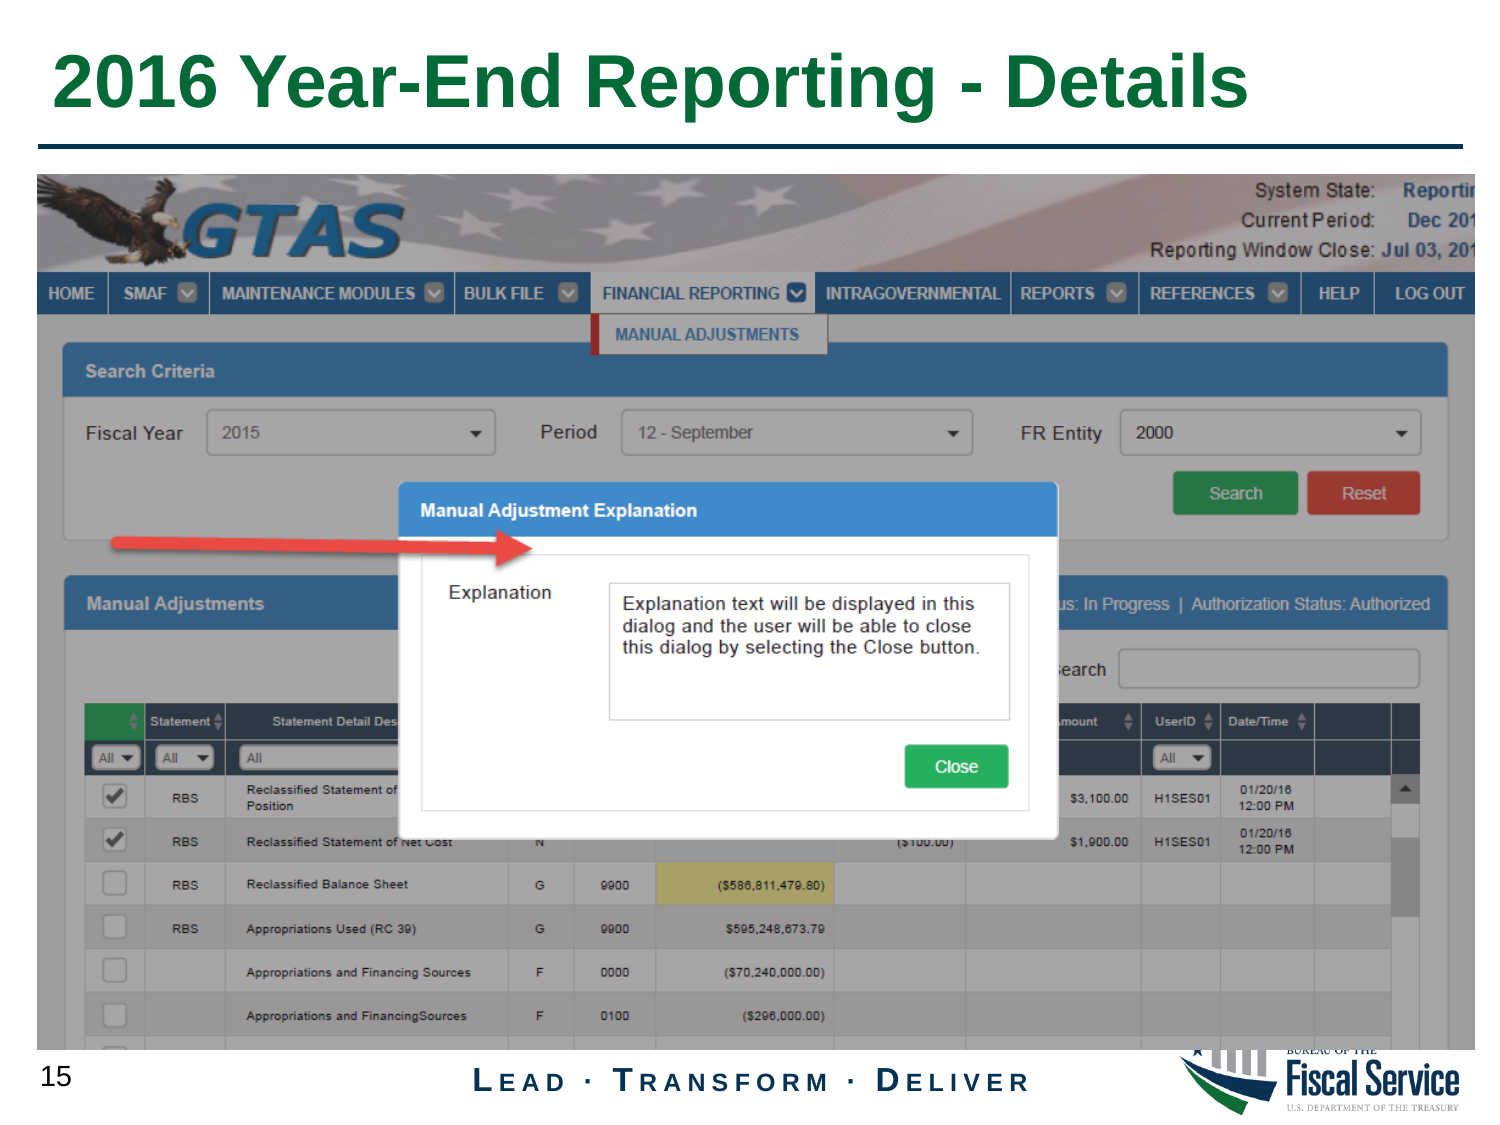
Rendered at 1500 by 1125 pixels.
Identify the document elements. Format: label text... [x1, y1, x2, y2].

list 2016 Year-End Reporting - Details [37, 24, 1463, 138]
picture [37, 174, 1476, 1118]
